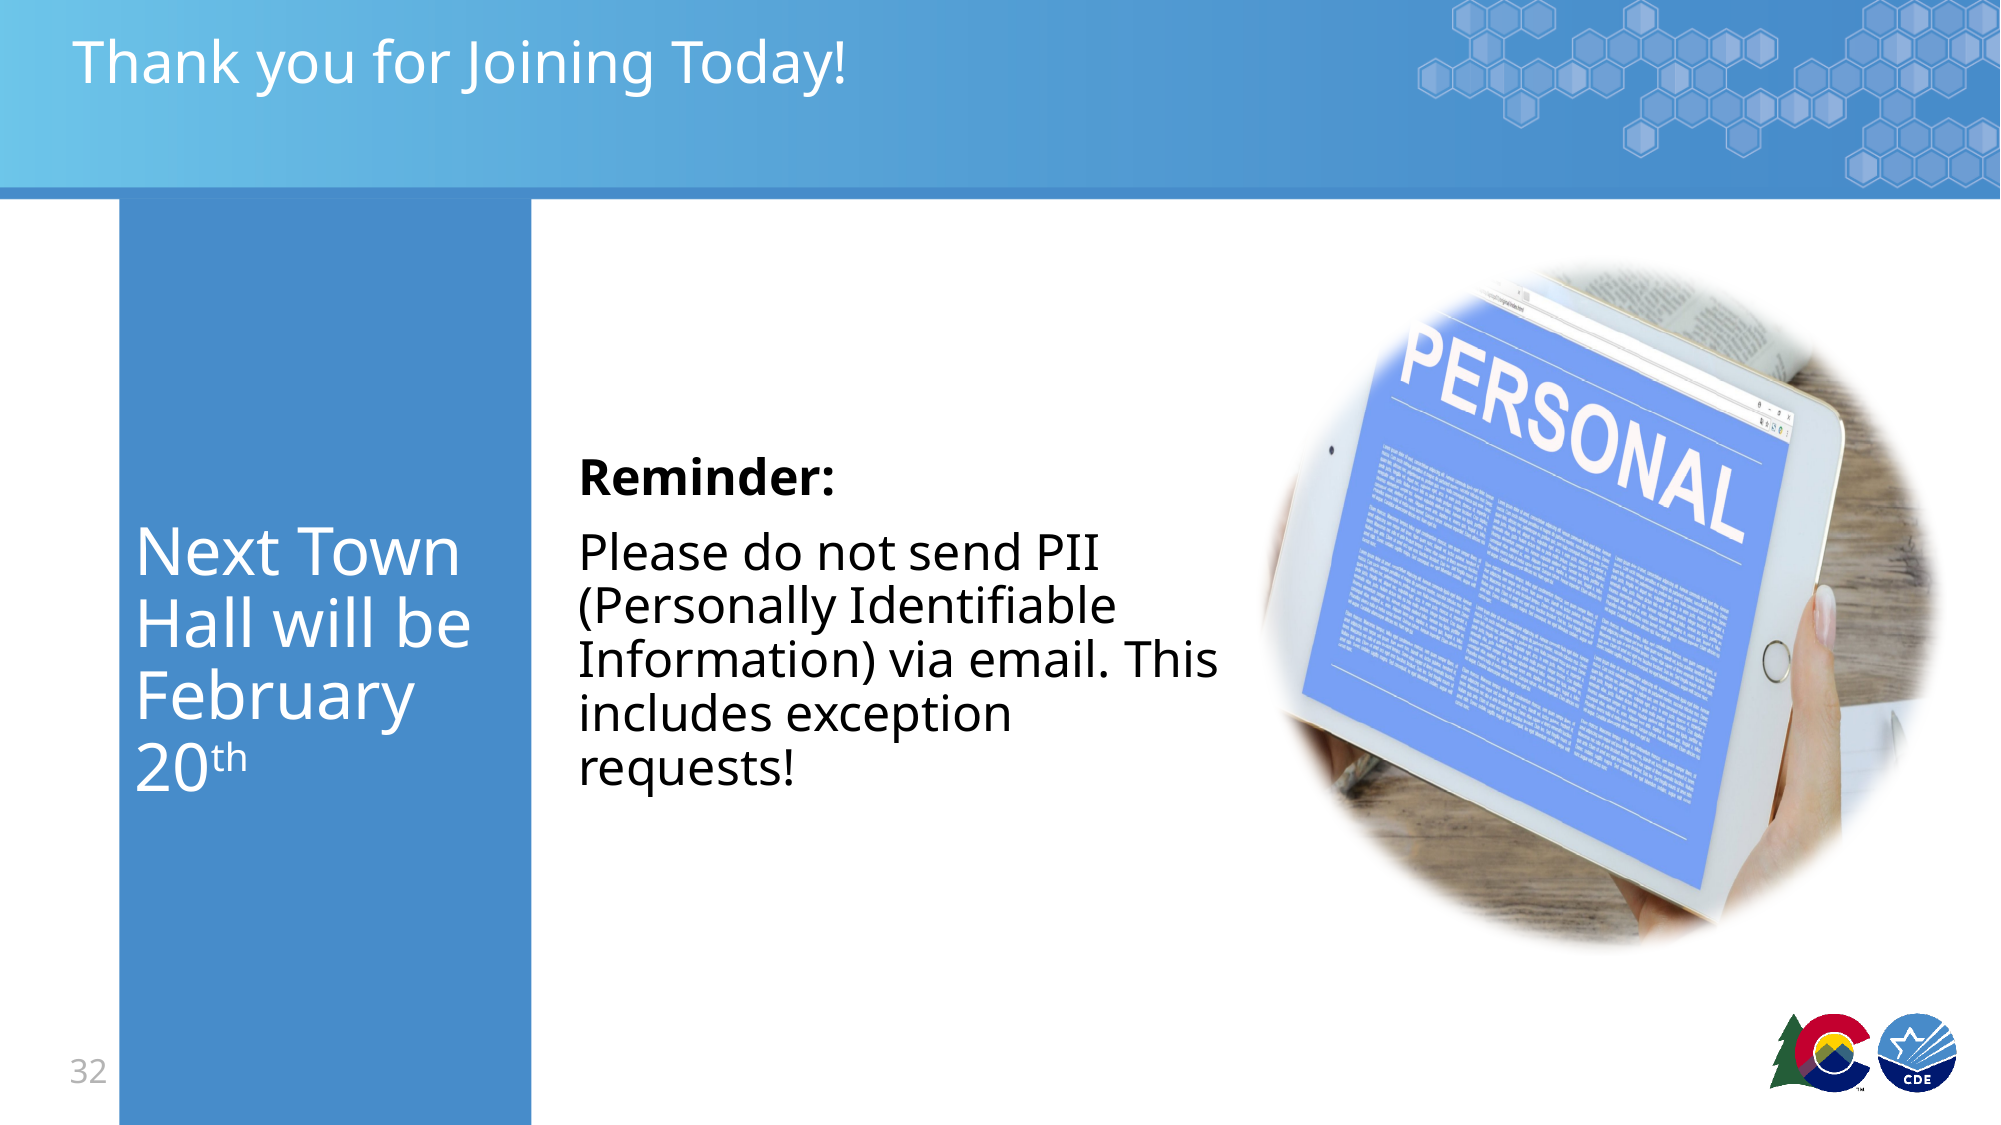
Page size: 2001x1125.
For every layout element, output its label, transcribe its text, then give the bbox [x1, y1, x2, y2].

list Reminder: Please do not send PII (Personally Identifiable Information) via email. This includes exception requests! [578, 198, 1228, 1125]
picture [1255, 254, 1948, 957]
title Thank you for Joining Today! [72, 33, 1396, 182]
picture [0, 0, 2000, 200]
picture [1768, 1012, 1957, 1093]
slide_number 32 [54, 1042, 191, 1103]
list Next Town Hall will be February 20th [119, 198, 532, 1125]
